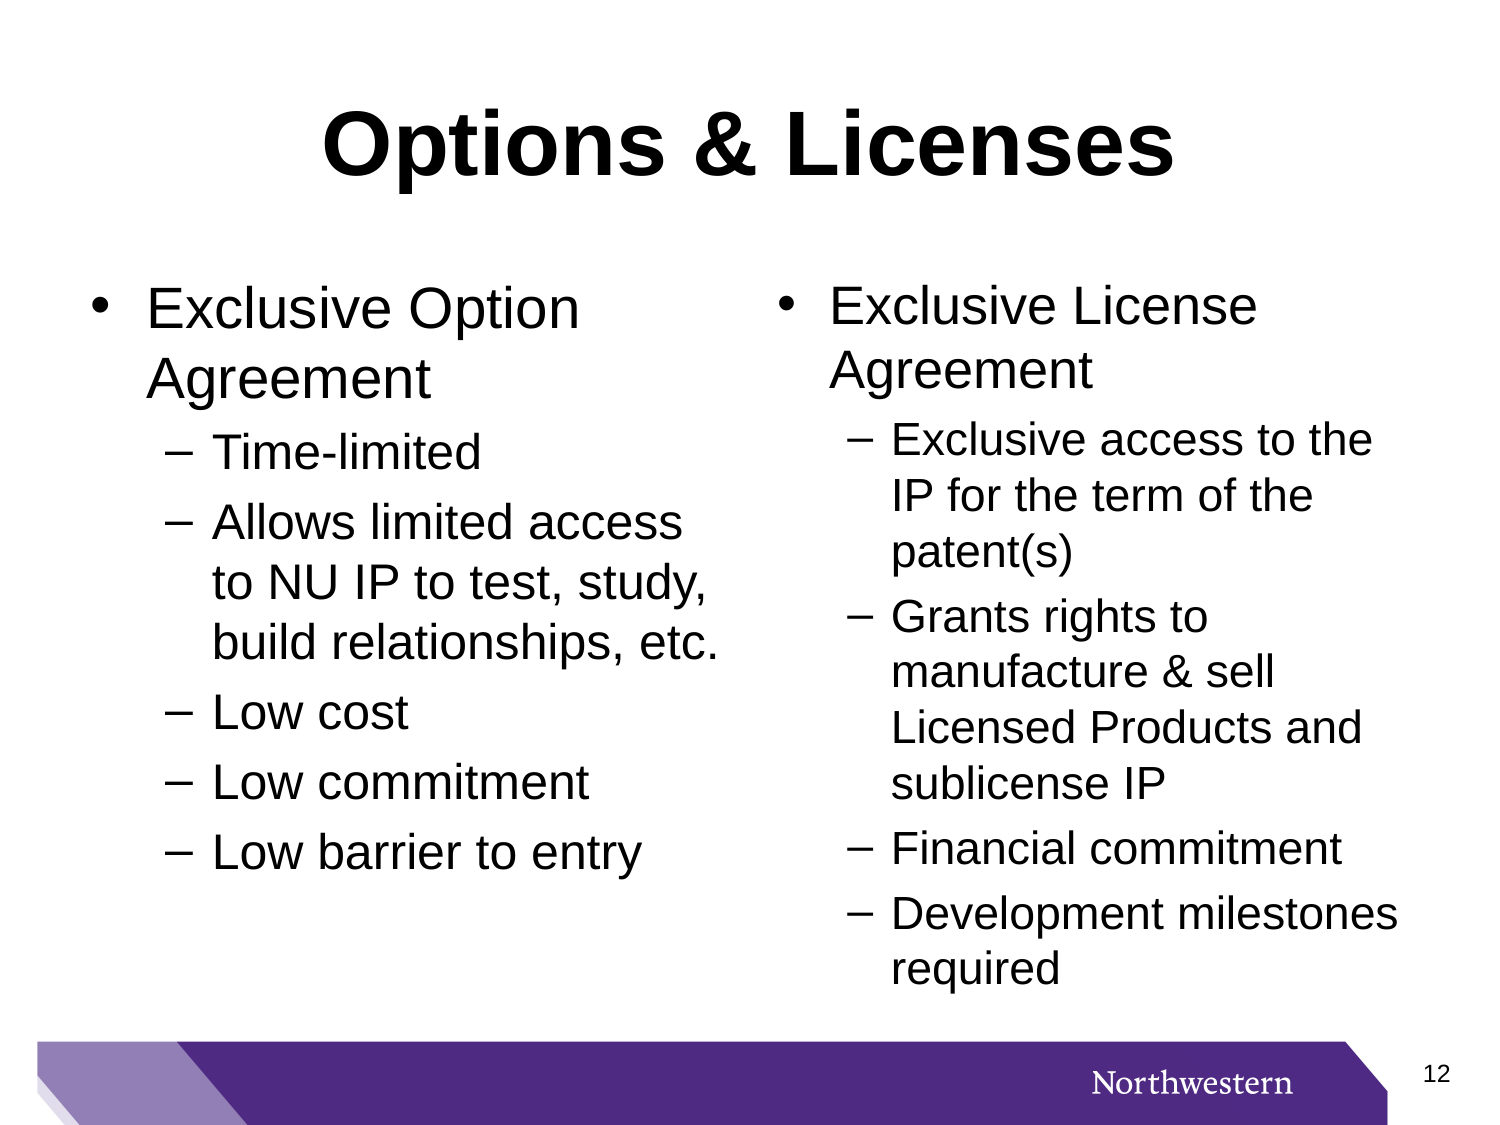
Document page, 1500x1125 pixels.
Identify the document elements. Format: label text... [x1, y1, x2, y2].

title Options & Licenses [75, 45, 1425, 233]
picture [0, 0, 1500, 1125]
slide_number 11 [1367, 1042, 1466, 1103]
list Exclusive Option Agreement Time-limited Allows limited access to NU IP to test, study, build relationships, etc. Low cost Low commitment Low barrier to entry [75, 262, 738, 1005]
list Exclusive License Agreement Exclusive access to the IP for the term of the patent(s) Grants rights to manufacture & sell Licensed Products and sublicense IP Financial commitment Development milestones required [762, 262, 1425, 1005]
